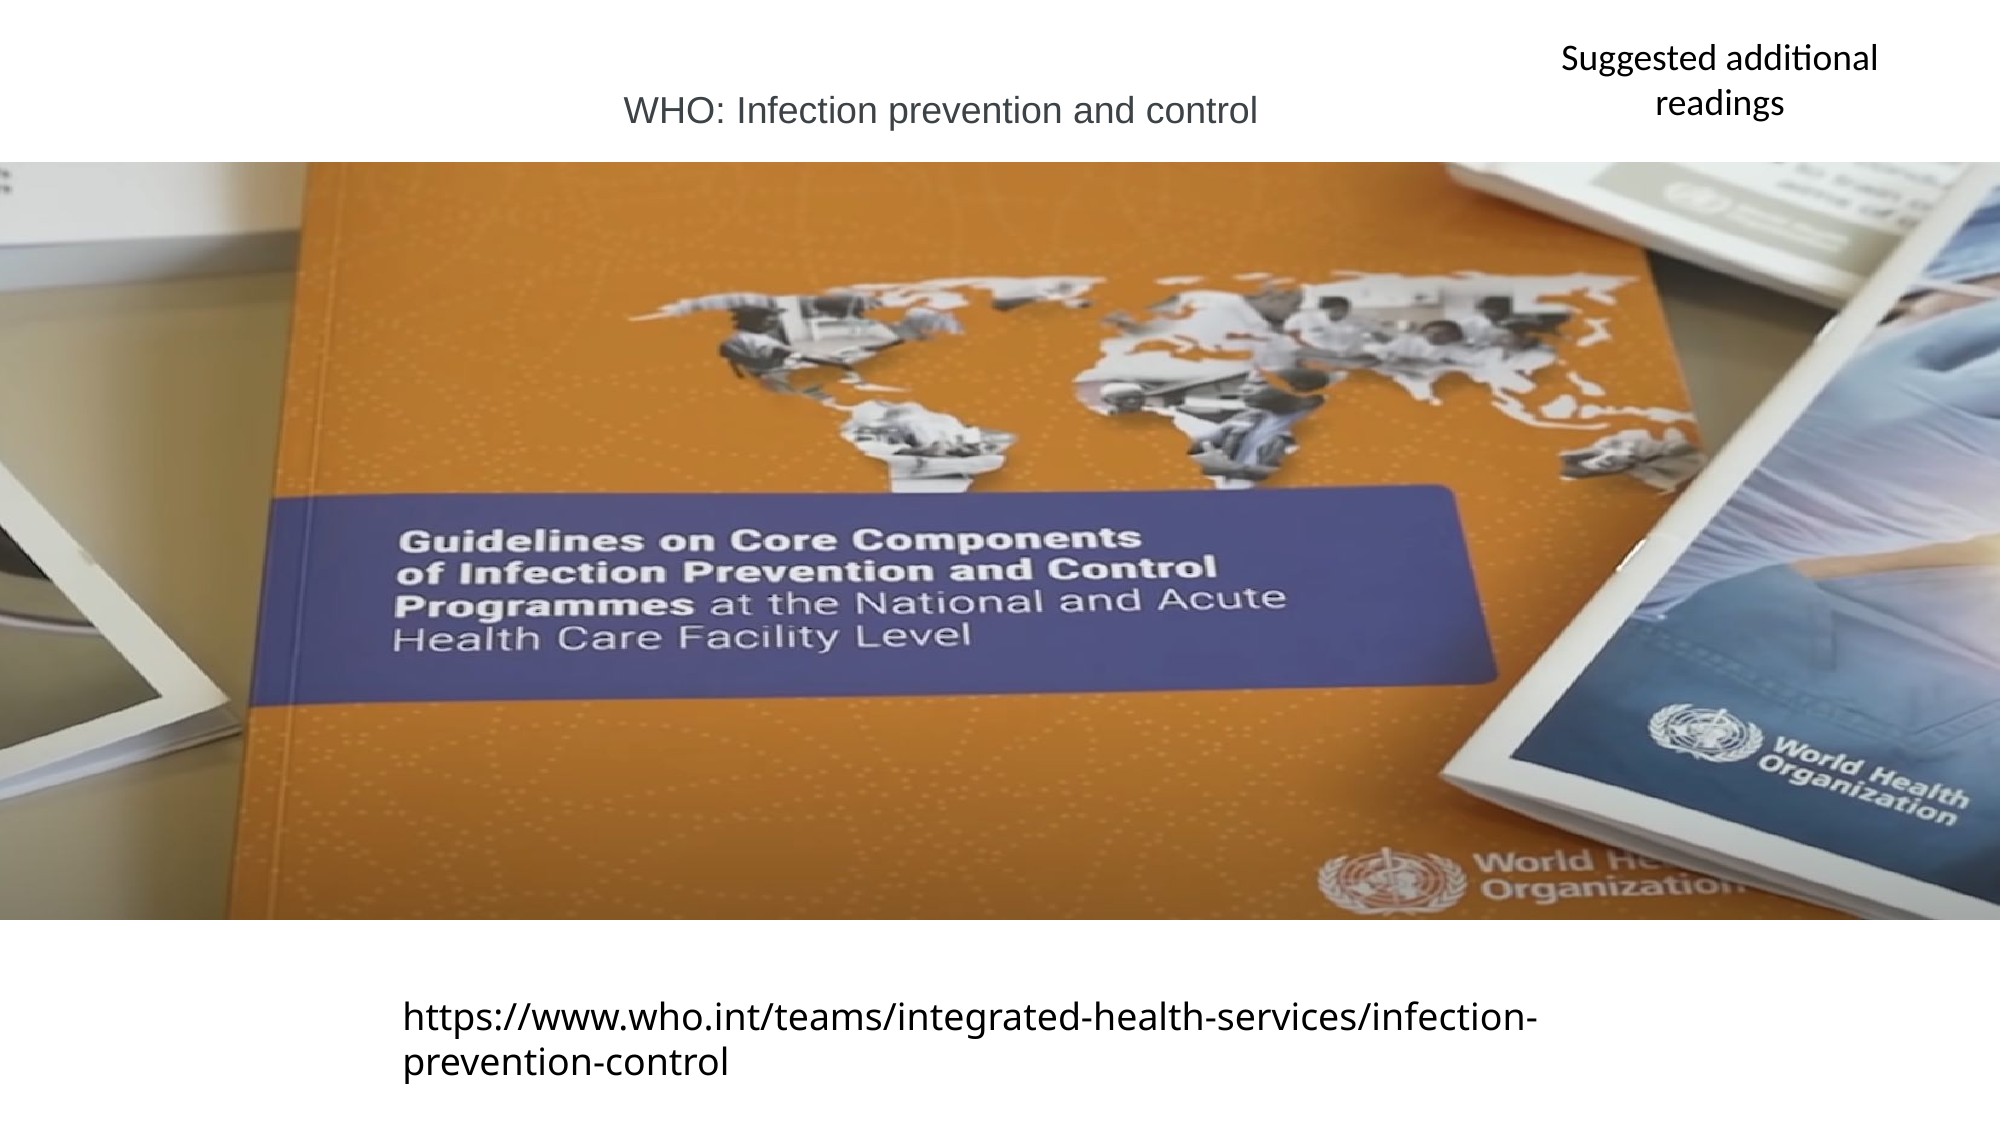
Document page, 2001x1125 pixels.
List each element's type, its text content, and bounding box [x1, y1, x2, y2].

text_box Suggested additional readings [1502, 25, 1939, 131]
picture [0, 162, 2000, 920]
text_box https://www.who.int/teams/integrated-health-services/infection-prevention-control [387, 985, 1659, 1091]
text_box WHO: Infection prevention and control [608, 78, 1609, 139]
